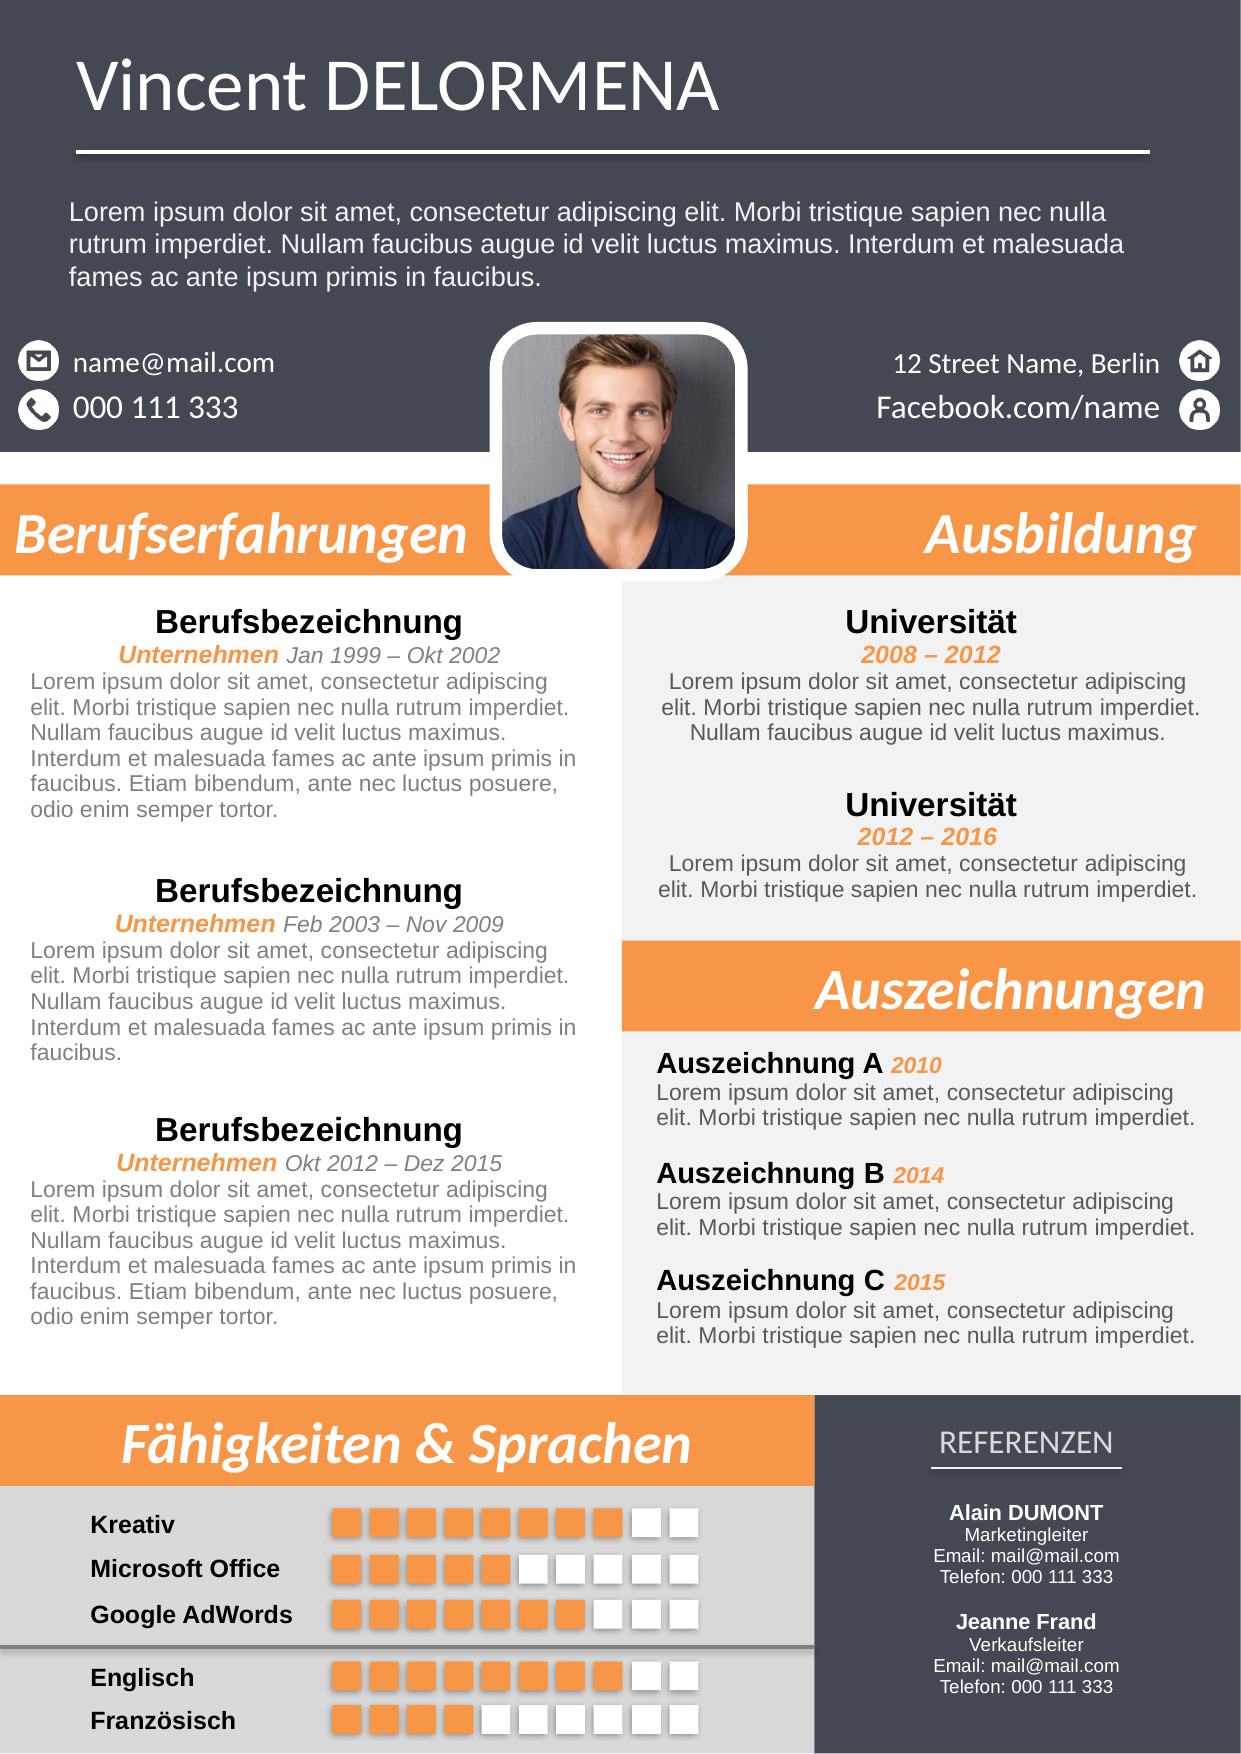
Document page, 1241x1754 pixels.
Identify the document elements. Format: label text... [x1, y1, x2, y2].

text_box [329, 1552, 364, 1587]
text_box [553, 1552, 588, 1587]
text_box Microsoft Office [75, 1545, 458, 1591]
text_box [620, 578, 1241, 938]
text_box Auszeichnungen [620, 938, 1241, 1034]
text_box [591, 1597, 626, 1632]
text_box [478, 1505, 513, 1540]
text_box Facebook.com/name [776, 377, 1176, 433]
text_box [553, 1597, 588, 1632]
text_box [629, 1658, 664, 1693]
text_box [367, 1597, 402, 1632]
text_box [591, 1658, 626, 1693]
text_box [404, 1658, 439, 1693]
text_box [478, 1552, 513, 1587]
text_box Berufserfahrungen [0, 482, 490, 578]
text_box [442, 1552, 476, 1587]
text_box [329, 1702, 364, 1737]
text_box [666, 1597, 701, 1632]
table_cell Jeanne Frand Verkaufsleiter Email: mail@mail.com Telefon: 000 111 333 [853, 1603, 1200, 1711]
text_box [404, 1702, 439, 1737]
text_box [629, 1552, 664, 1587]
text_box [620, 1034, 1241, 1393]
text_box 12 Street Name, Berlin [747, 336, 1176, 387]
table_cell Berufsbezeichnung Unternehmen Feb 2003 – Nov 2009 Lorem ipsum dolor sit amet, consectetur adipiscing elit. Morbi tristique sapien nec nulla rutrum imperdiet. Nullam faucibus augue id velit luctus maximus. Interdum et malesuada fames ac ante ipsum primis in faucibus. [16, 866, 602, 1104]
text_box Ausbildung [747, 482, 1241, 578]
text_box [404, 1597, 439, 1632]
text_box [442, 1702, 476, 1737]
text_box Vincent DELORMENA [61, 27, 736, 133]
text_box [812, 1393, 1241, 1754]
text_box [478, 1658, 513, 1693]
text_box [329, 1505, 364, 1540]
text_box 000 111 333 [60, 377, 458, 433]
text_box [553, 1702, 588, 1737]
text_box [666, 1658, 701, 1693]
table_cell Universität 2012 – 2016 Lorem ipsum dolor sit amet, consectetur adipiscing elit. Morbi tristique sapien nec nulla rutrum imperdiet. [642, 779, 1220, 927]
text_box [516, 1702, 551, 1737]
picture [17, 389, 59, 430]
text_box [666, 1552, 701, 1587]
table_header Auszeichnung A 2010 Lorem ipsum dolor sit amet, consectetur adipiscing elit. Morbi tristique sapien nec nulla rutrum imperdiet. [642, 1039, 1220, 1150]
text_box [478, 1597, 513, 1632]
table_cell Auszeichnung C 2015 Lorem ipsum dolor sit amet, consectetur adipiscing elit. Morbi tristique sapien nec nulla rutrum imperdiet. [642, 1254, 1220, 1376]
text_box [553, 1505, 588, 1540]
table_header Universität 2008 – 2012 Lorem ipsum dolor sit amet, consectetur adipiscing elit. Morbi tristique sapien nec nulla rutrum imperdiet. Nullam faucibus augue id velit luctus maximus. [642, 597, 1220, 779]
text_box [367, 1658, 402, 1693]
text_box [516, 1658, 551, 1693]
text_box [553, 1658, 588, 1693]
text_box Fähigkeiten & Sprachen [0, 1393, 816, 1488]
text_box Lorem ipsum dolor sit amet, consectetur adipiscing elit. Morbi tristique sapien nec nulla rutrum imperdiet. Nullam faucibus augue id velit luctus maximus. Interdum et malesuada fames ac ante ipsum primis in faucibus. [54, 186, 1184, 299]
text_box [367, 1505, 402, 1540]
text_box name@mail.com [58, 335, 457, 377]
table_cell Auszeichnung B 2014 Lorem ipsum dolor sit amet, consectetur adipiscing elit. Morbi tristique sapien nec nulla rutrum imperdiet. [642, 1150, 1220, 1254]
table_header Berufsbezeichnung Unternehmen Jan 1999 – Okt 2002 Lorem ipsum dolor sit amet, consectetur adipiscing elit. Morbi tristique sapien nec nulla rutrum imperdiet. Nullam faucibus augue id velit luctus maximus. Interdum et malesuada fames ac ante ipsum primis in faucibus. Etiam bibendum, ante nec luctus posuere, odio enim semper tortor. [16, 597, 602, 866]
text_box [591, 1505, 626, 1540]
text_box Kreativ [75, 1500, 471, 1545]
text_box [442, 1505, 476, 1540]
picture [1178, 389, 1220, 430]
table_cell Berufsbezeichnung Unternehmen Okt 2012 – Dez 2015 Lorem ipsum dolor sit amet, consectetur adipiscing elit. Morbi tristique sapien nec nulla rutrum imperdiet. Nullam faucibus augue id velit luctus maximus. Interdum et malesuada fames ac ante ipsum primis in faucibus. Etiam bibendum, ante nec luctus posuere, odio enim semper tortor. [16, 1104, 602, 1360]
text_box [629, 1597, 664, 1632]
text_box Google AdWords [75, 1591, 334, 1637]
picture [1179, 340, 1220, 381]
text_box [329, 1658, 364, 1693]
text_box [591, 1702, 626, 1737]
text_box [442, 1597, 476, 1632]
text_box [591, 1552, 626, 1587]
text_box [367, 1702, 402, 1737]
text_box [516, 1505, 551, 1540]
text_box Englisch [75, 1658, 328, 1697]
text_box [666, 1505, 701, 1540]
text_box [329, 1597, 364, 1632]
text_box [478, 1702, 513, 1737]
text_box [666, 1702, 701, 1737]
picture [495, 327, 742, 576]
text_box [0, 1657, 812, 1754]
text_box REFERENZEN [902, 1412, 1150, 1468]
text_box [629, 1702, 664, 1737]
text_box [0, 0, 1241, 454]
text_box [404, 1552, 439, 1587]
text_box [629, 1505, 664, 1540]
table_header Alain DUMONT Marketingleiter Email: mail@mail.com Telefon: 000 111 333 [853, 1493, 1200, 1603]
text_box Französisch [75, 1697, 329, 1743]
text_box [404, 1505, 439, 1540]
picture [18, 340, 59, 381]
text_box [516, 1597, 551, 1632]
text_box [516, 1552, 551, 1587]
text_box [367, 1552, 402, 1587]
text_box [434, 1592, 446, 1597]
text_box [442, 1658, 476, 1693]
text_box [0, 1488, 812, 1644]
